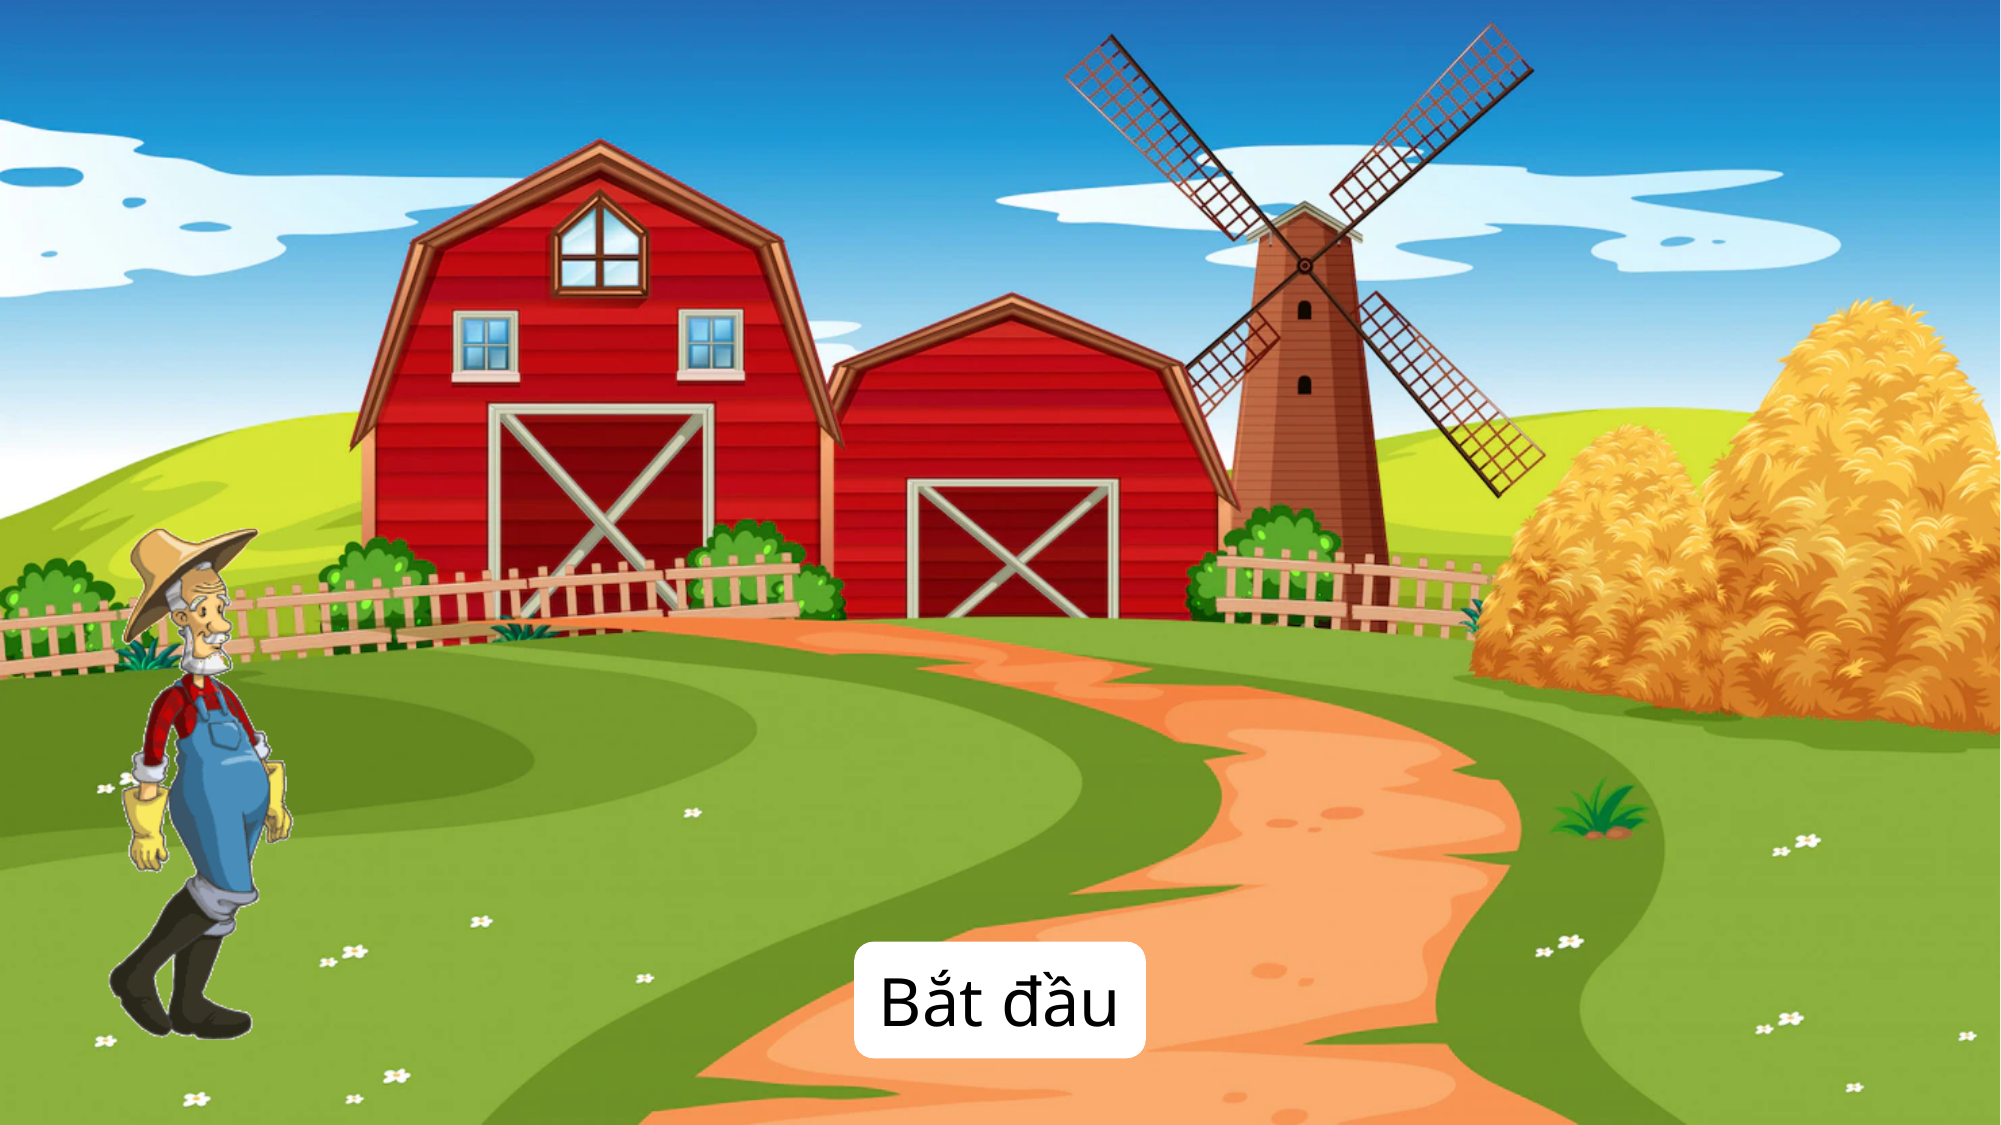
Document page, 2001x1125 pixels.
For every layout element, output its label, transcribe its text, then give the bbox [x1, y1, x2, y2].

picture [0, 0, 2001, 1125]
text_box Bắt đầu [853, 940, 1147, 1060]
